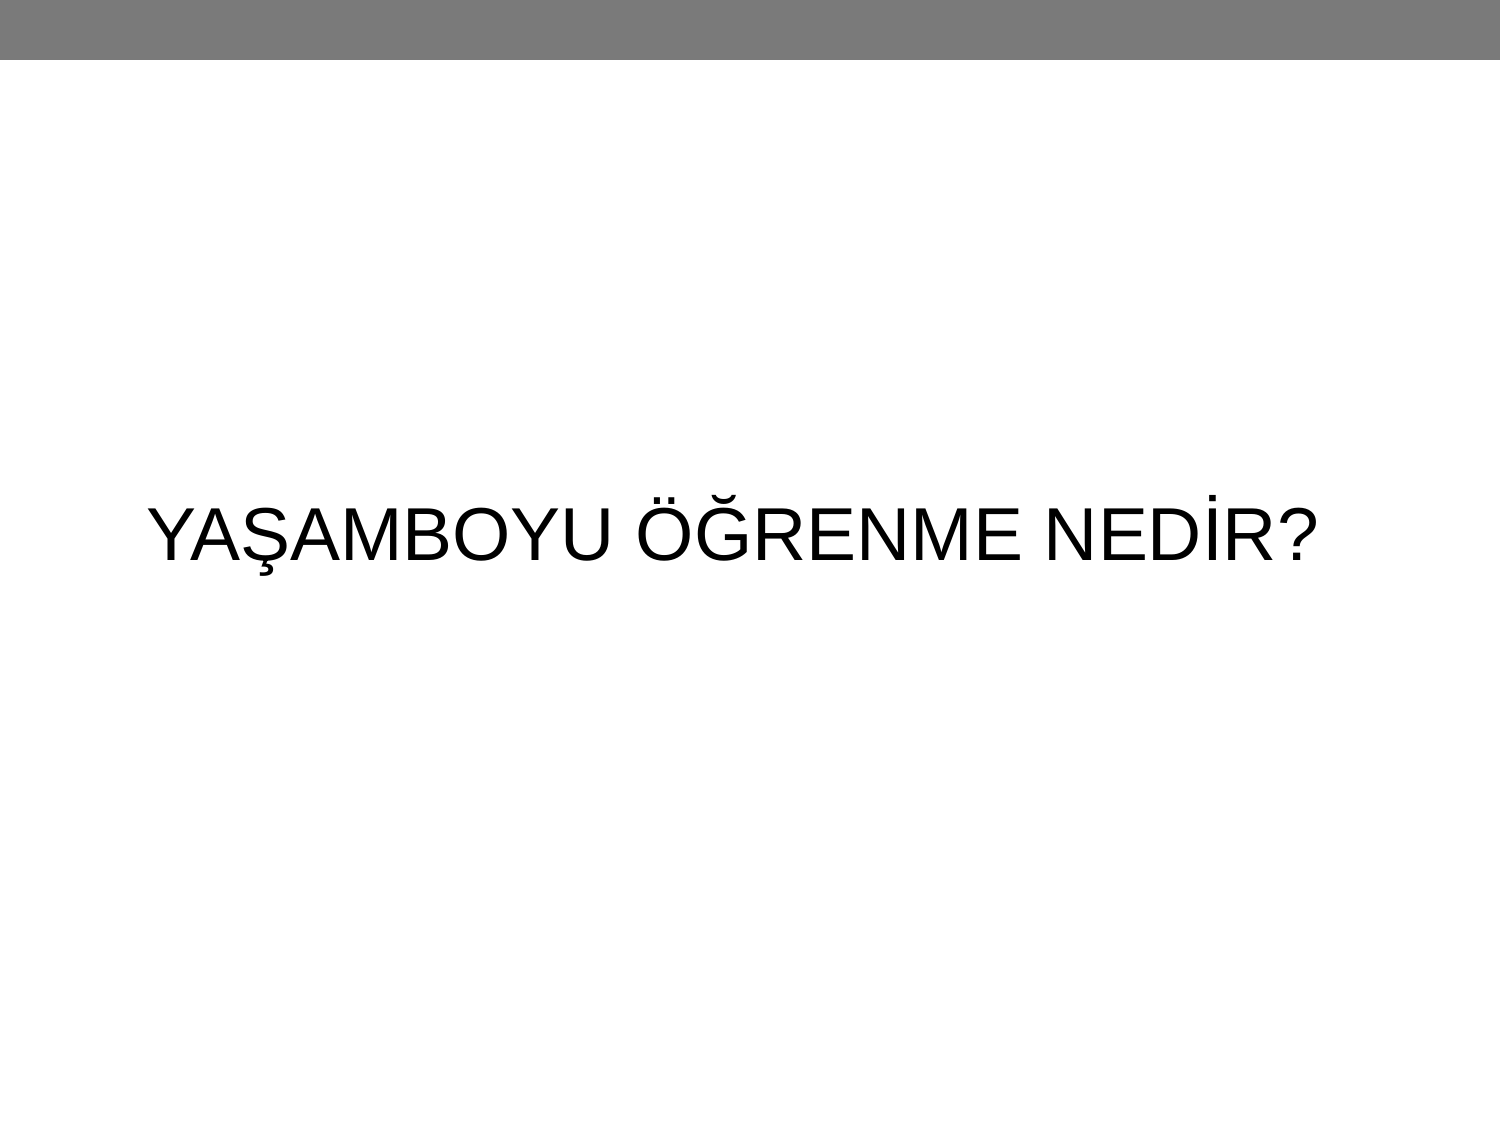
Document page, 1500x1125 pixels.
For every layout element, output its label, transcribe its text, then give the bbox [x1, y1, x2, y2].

list YAŞAMBOYU ÖĞRENME NEDİR? [75, 262, 1425, 1063]
